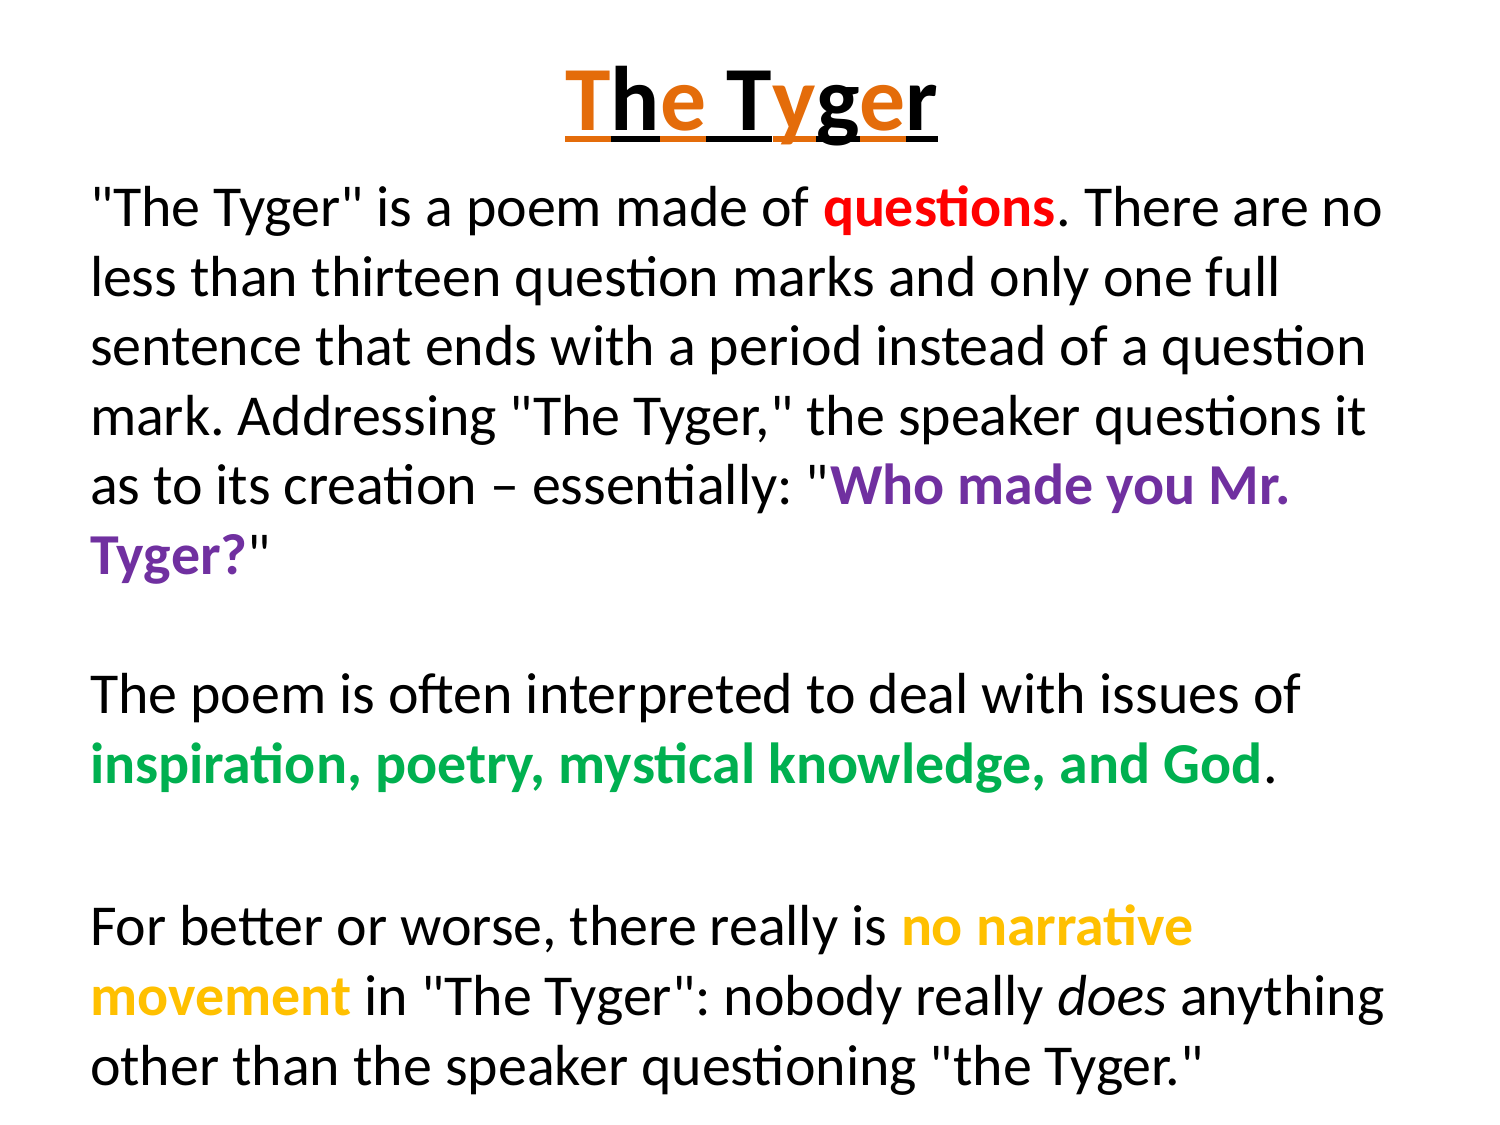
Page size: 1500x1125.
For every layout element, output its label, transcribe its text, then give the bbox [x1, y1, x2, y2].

title The Tyger [76, 0, 1427, 188]
list "The Tyger" is a poem made of questions. There are no less than thirteen question marks and only one full sentence that ends with a period instead of a question mark. Addressing "The Tyger," the speaker questions it as to its creation – essentially: "Who made you Mr. Tyger?" The poem is often interpreted to deal with issues of inspiration, poetry, mystical knowledge, and God. For better or worse, there really is no narrative movement in "The Tyger": nobody really does anything other than the speaker questioning "the Tyger." [75, 160, 1425, 1106]
